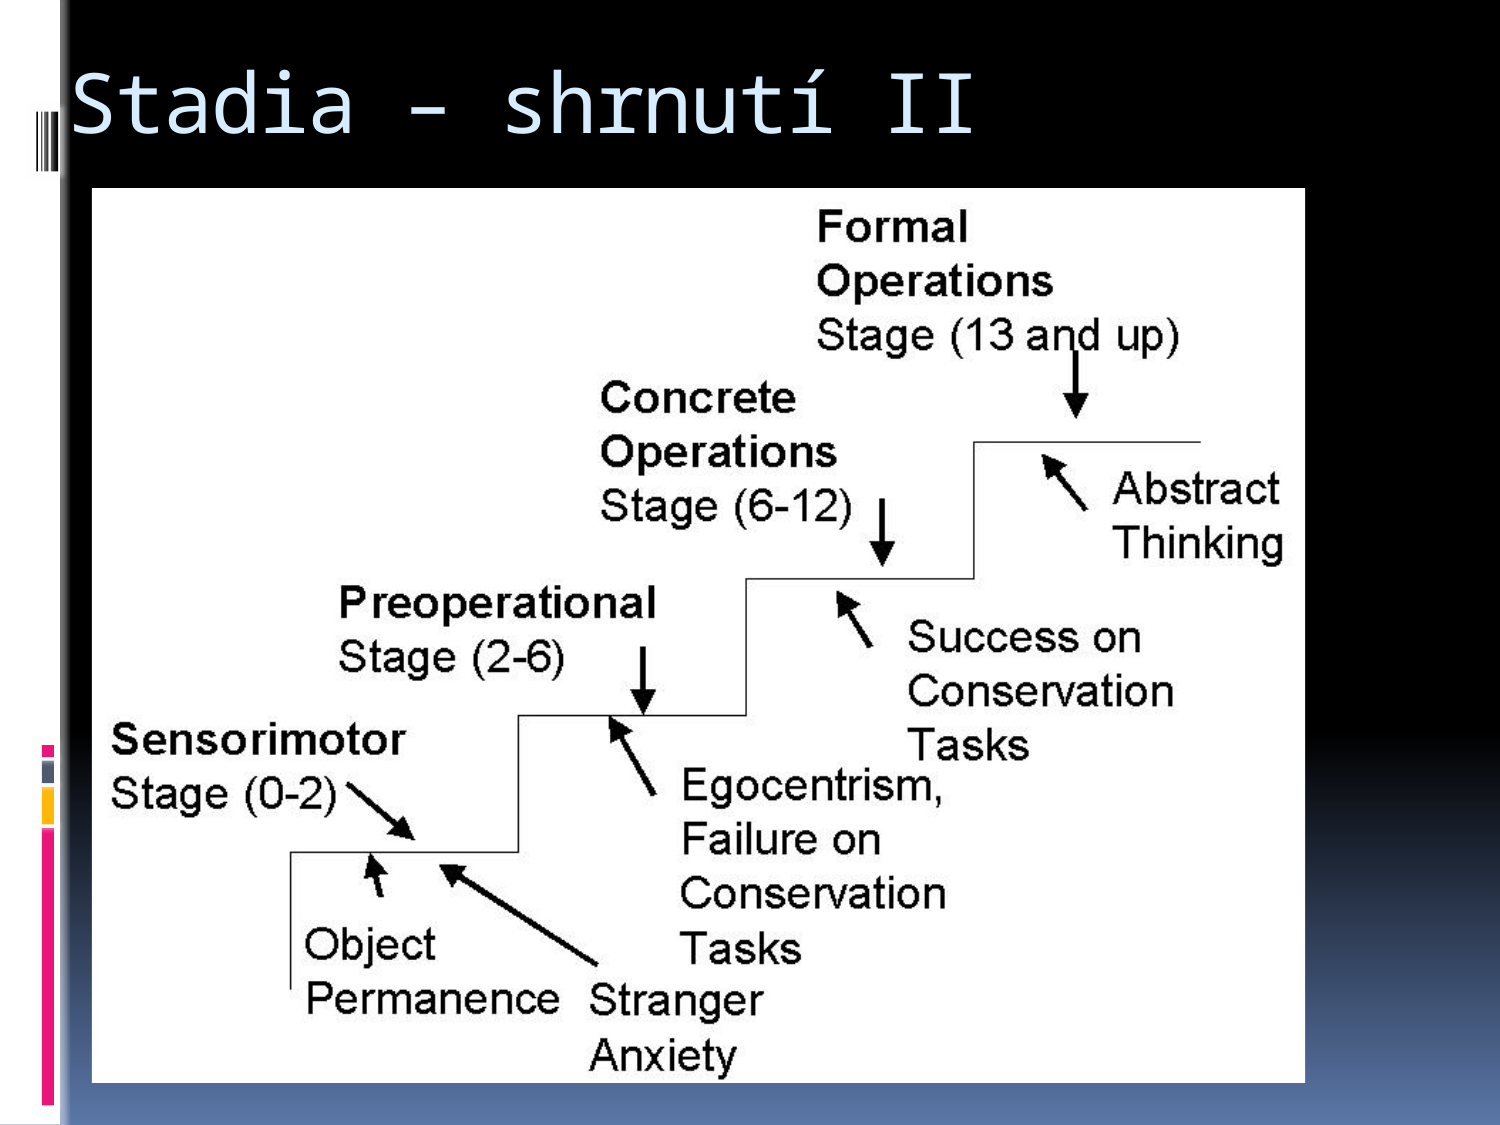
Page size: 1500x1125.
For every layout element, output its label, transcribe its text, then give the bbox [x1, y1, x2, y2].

title Stadia – shrnutí II [53, 42, 1404, 218]
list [91, 188, 1306, 1083]
